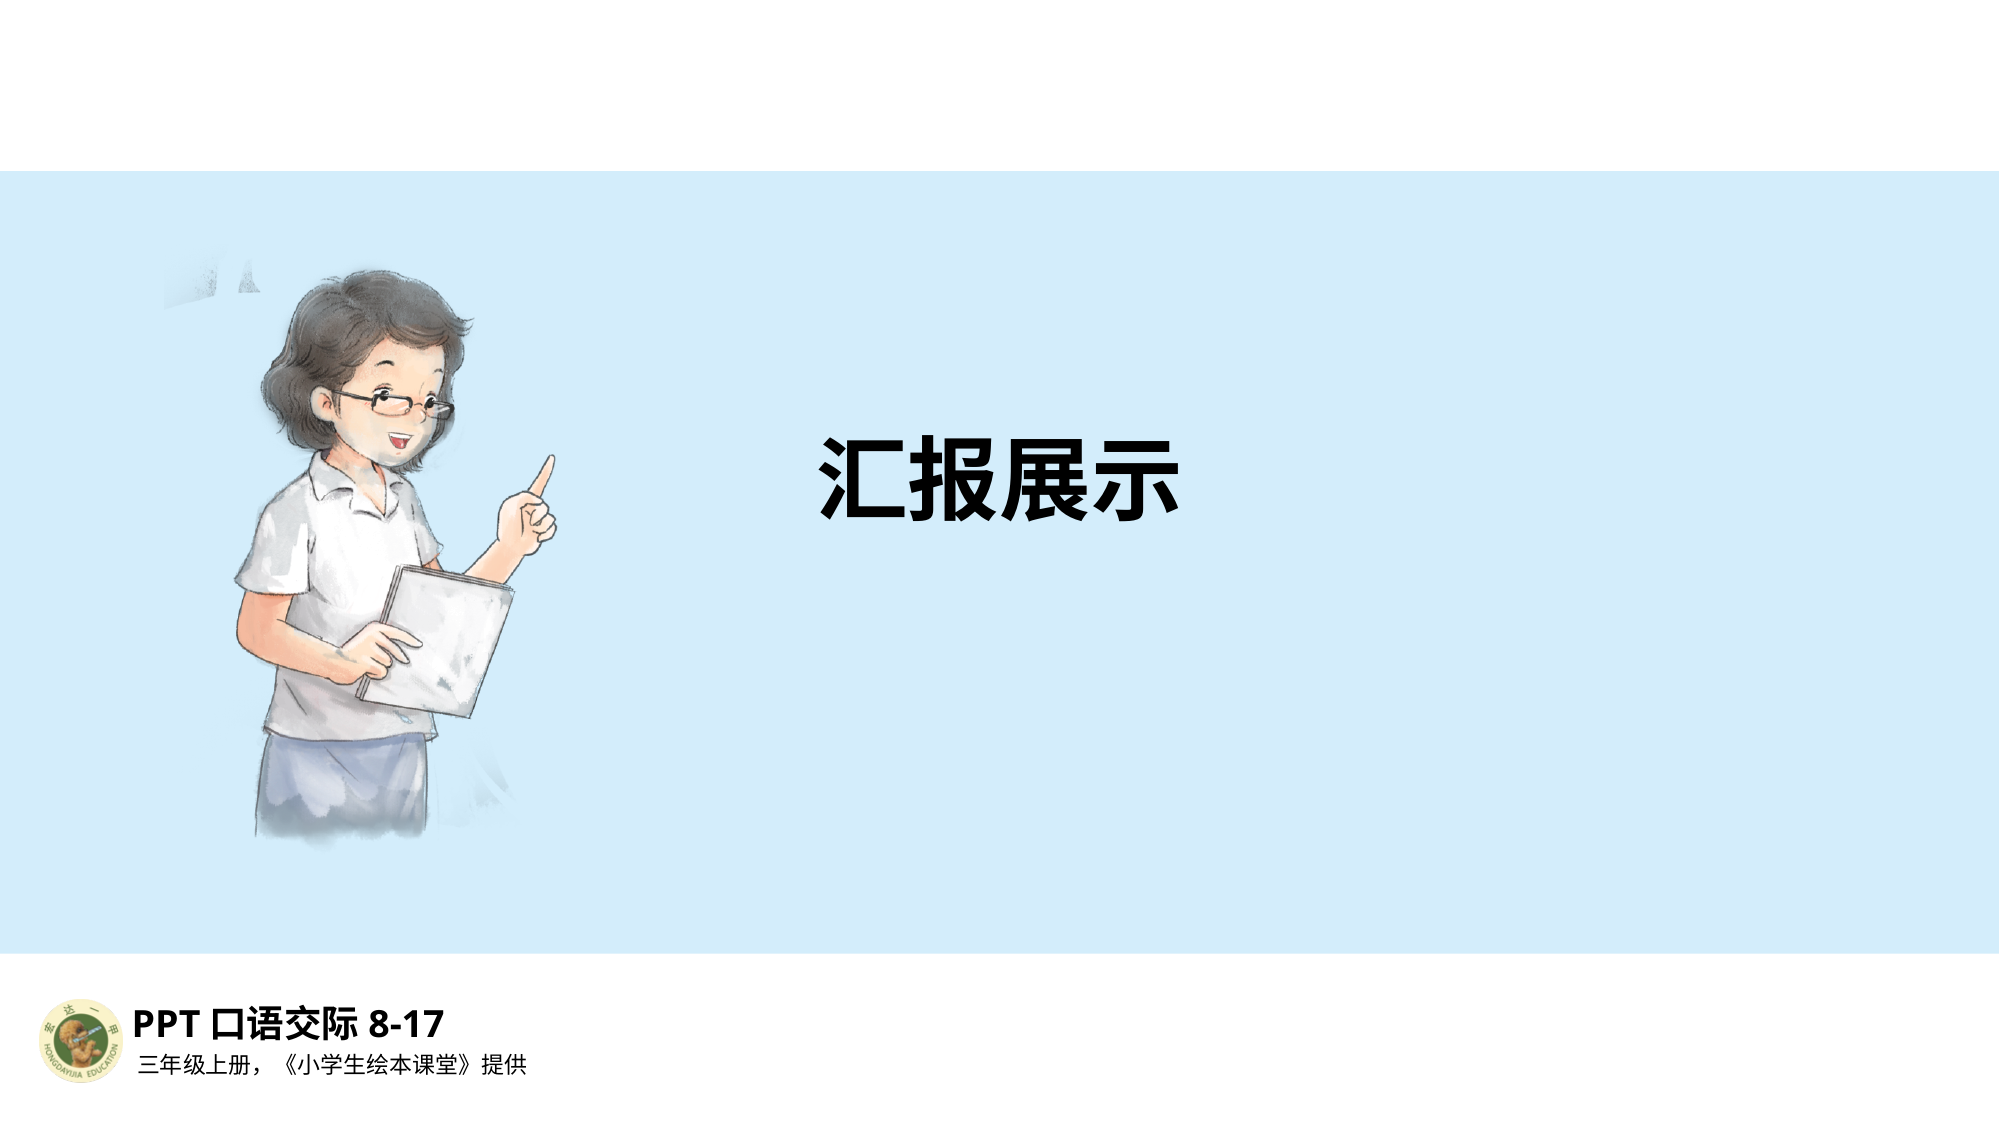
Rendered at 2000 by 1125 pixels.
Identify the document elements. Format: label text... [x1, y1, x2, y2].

text_box 汇报展示 [674, 392, 1325, 540]
picture [164, 215, 621, 875]
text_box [39, 983, 572, 1097]
